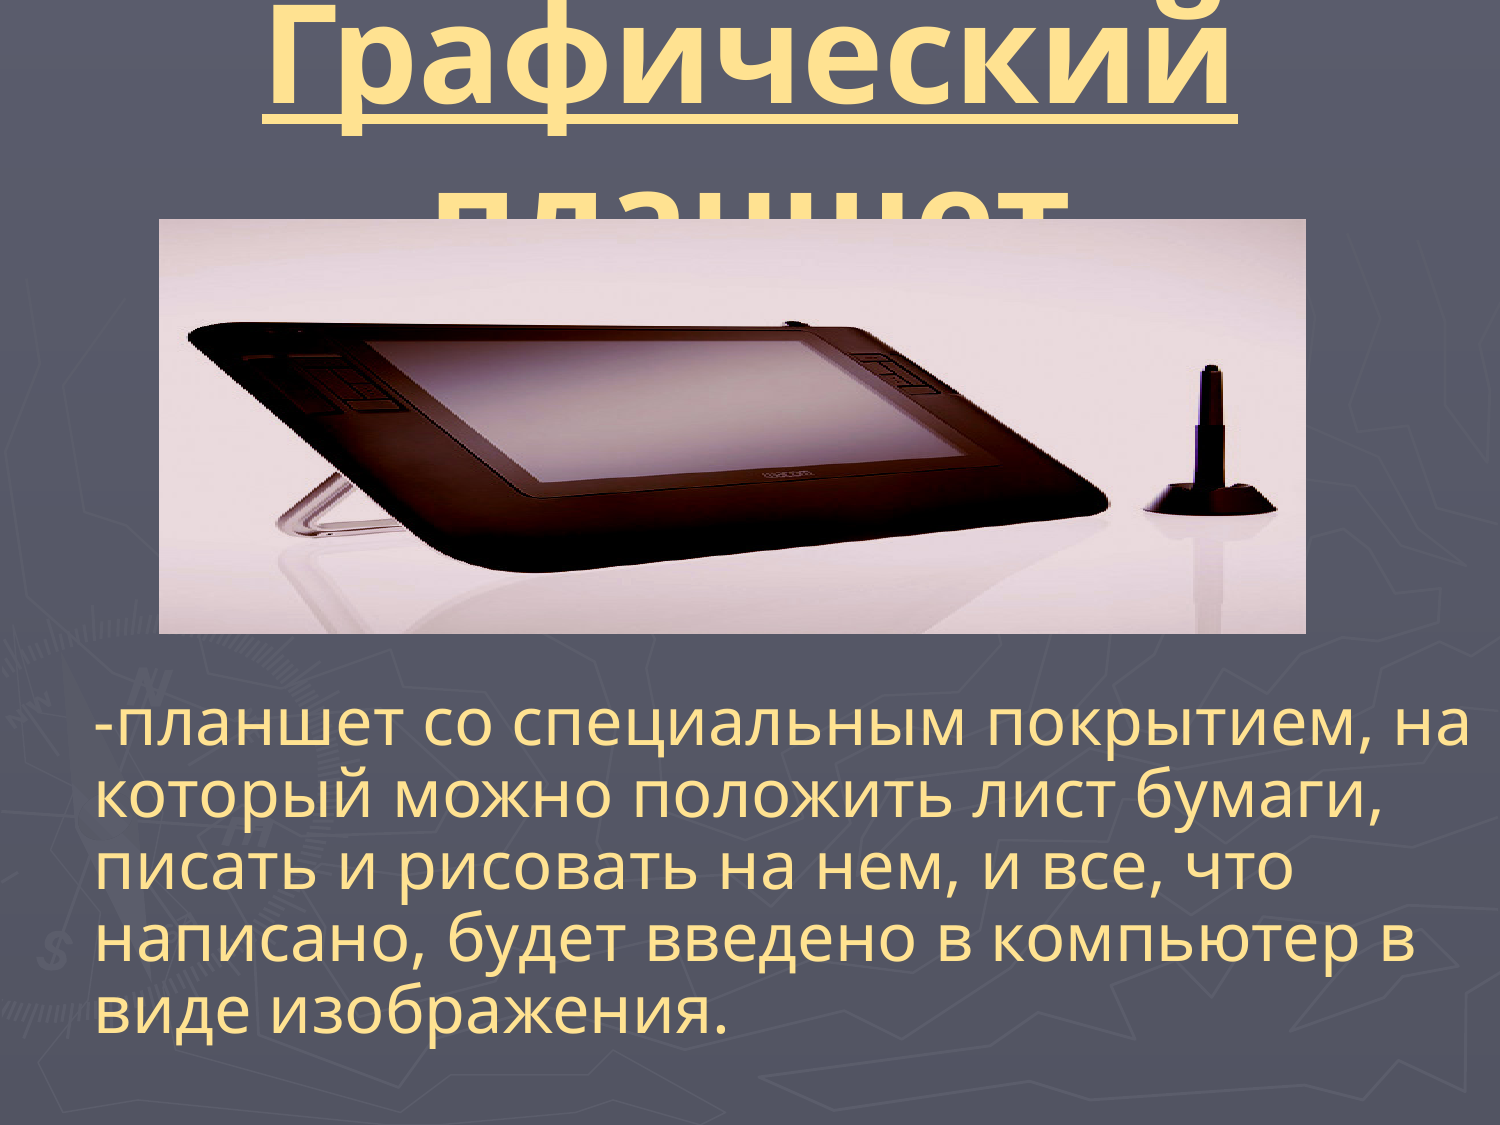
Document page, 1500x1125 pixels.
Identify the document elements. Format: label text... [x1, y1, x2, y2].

list -планшет со специальным покрытием, на который можно положить лист бумаги, писать и рисовать на нем, и все, что написано, будет введено в компьютер в виде изображения. [78, 680, 1500, 1125]
title Графический планшет [49, 37, 1451, 226]
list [159, 219, 1306, 634]
